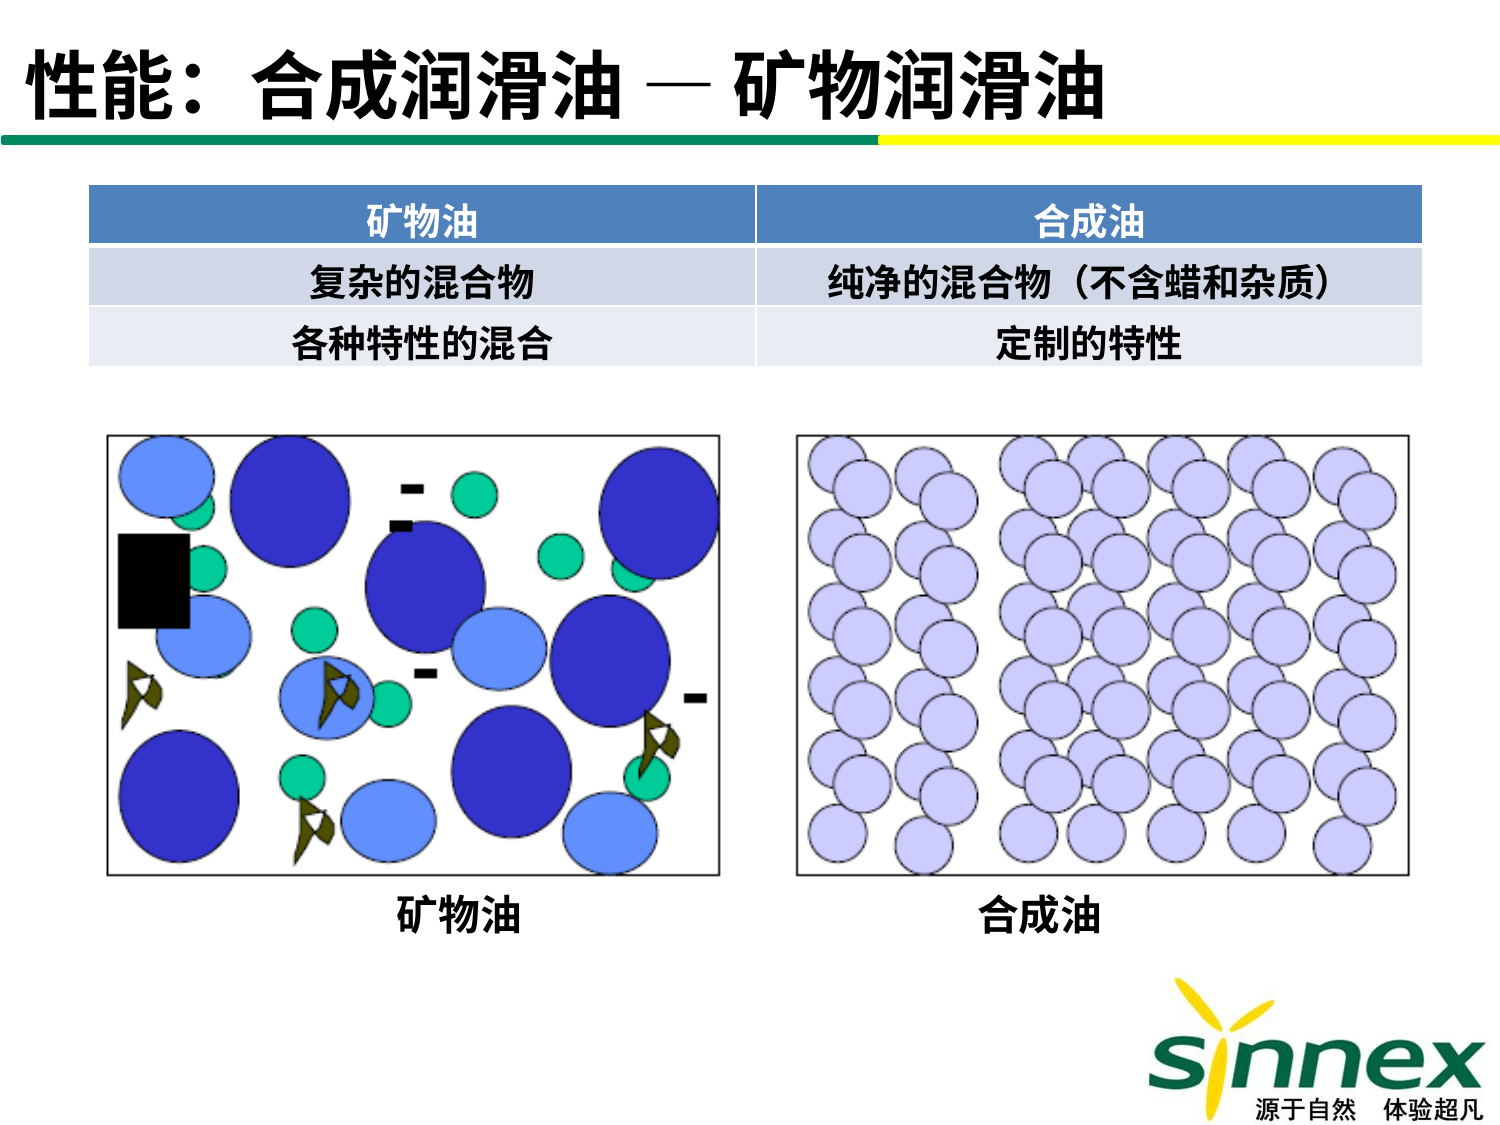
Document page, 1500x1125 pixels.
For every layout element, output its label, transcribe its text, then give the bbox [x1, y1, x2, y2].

table_cell 各种特性的混合 [89, 307, 755, 366]
table_cell 纯净的混合物（不含蜡和杂质） [757, 248, 1422, 305]
text_box 性能：合成润滑油 — 矿物润滑油 [9, 30, 1124, 136]
table_cell 复杂的混合物 [89, 248, 755, 305]
picture [0, 0, 1500, 1125]
text_box 矿物油 合成油 [381, 896, 1119, 947]
table_cell 定制的特性 [757, 307, 1422, 366]
table_header 合成油 [757, 185, 1422, 243]
table_header 矿物油 [89, 185, 755, 243]
